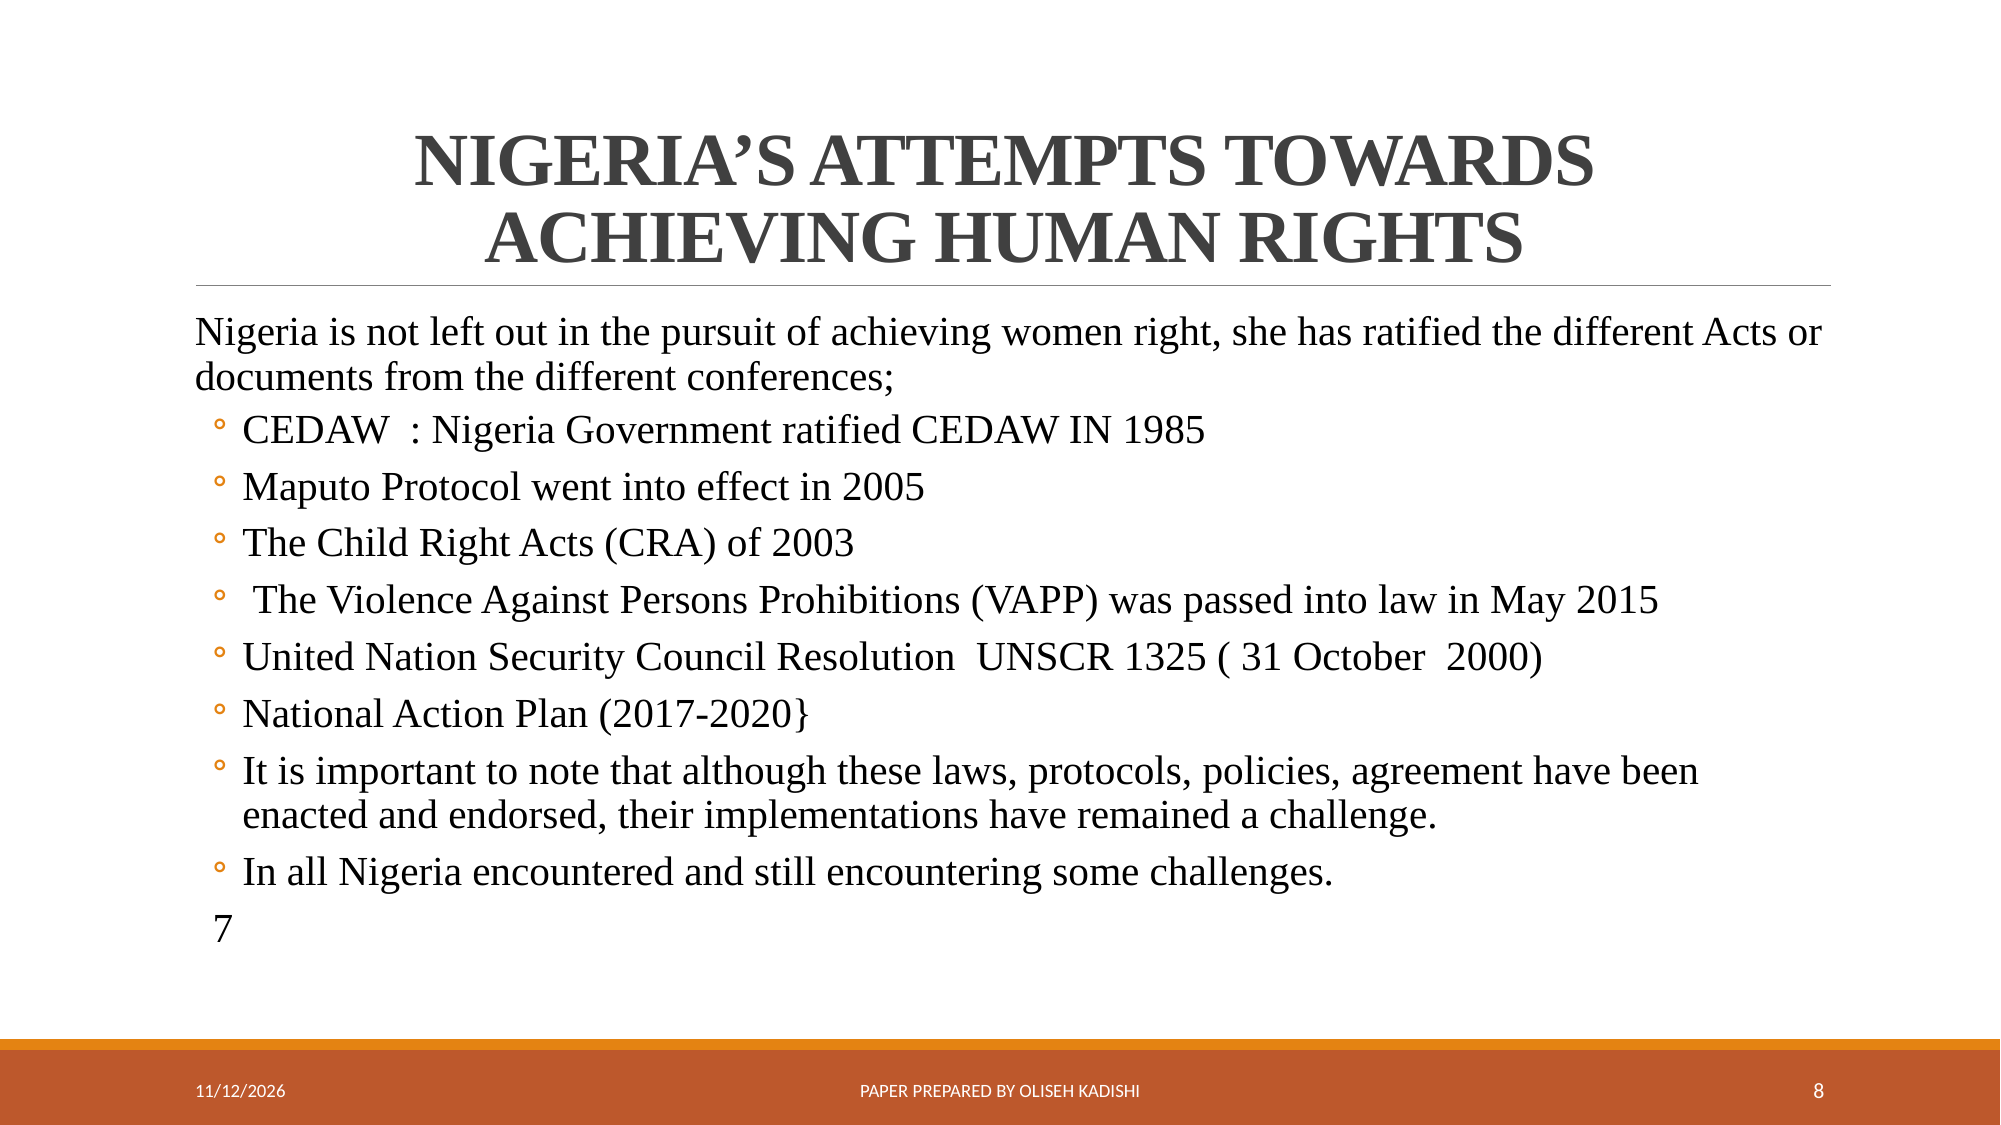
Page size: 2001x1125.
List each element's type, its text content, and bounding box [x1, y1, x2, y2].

title NIGERIA’S ATTEMPTS TOWARDS ACHIEVING HUMAN RIGHTS [180, 47, 1830, 285]
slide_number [180, 1059, 586, 1120]
slide_number 8 [1624, 1059, 1840, 1120]
list Nigeria is not left out in the pursuit of achieving women right, she has ratified the different Acts or documents from the different conferences; CEDAW : Nigeria Government ratified CEDAW IN 1985 Maputo Protocol went into effect in 2005 The Child Right Acts (CRA) of 2003 The Violence Against Persons Prohibitions (VAPP) was passed into law in May 2015 United Nation Security Council Resolution UNSCR 1325 ( 31 October 2000) National Action Plan (2017-2020} It is important to note that although these laws, protocols, policies, agreement have been enacted and endorsed, their implementations have remained a challenge. In all Nigeria encountered and still encountering some challenges. 7 [180, 302, 1830, 963]
footer Paper prepared by Oliseh Kadishi [604, 1059, 1396, 1120]
